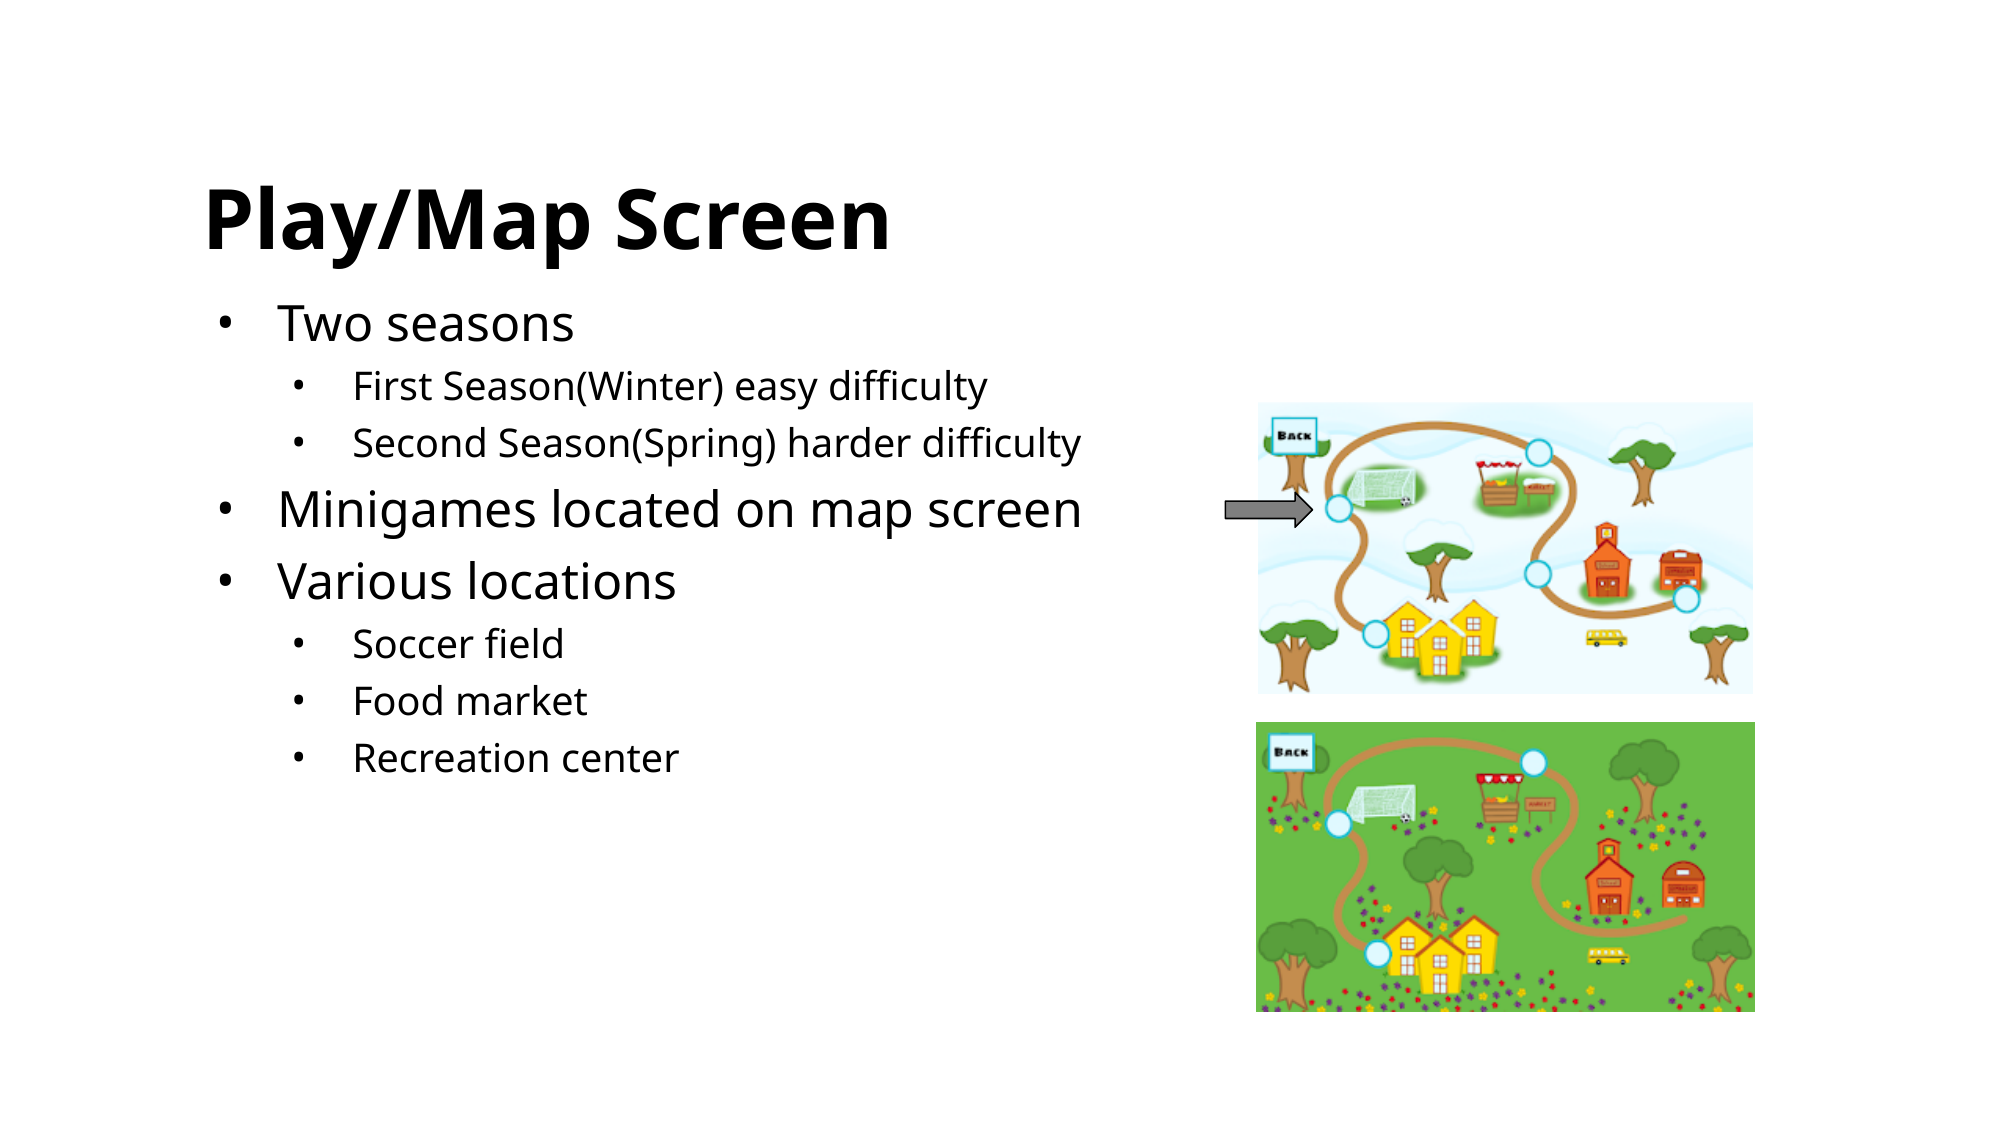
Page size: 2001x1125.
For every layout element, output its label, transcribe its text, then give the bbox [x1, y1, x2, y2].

list Two seasons First Season(Winter) easy difficulty Second Season(Spring) harder difficulty Minigames located on map screen Various locations Soccer field Food market Recreation center [187, 272, 1813, 853]
title Play/Map Screen [187, 101, 1813, 272]
picture [1258, 402, 1753, 694]
picture [1256, 722, 1755, 1012]
text_box [1225, 501, 1253, 519]
